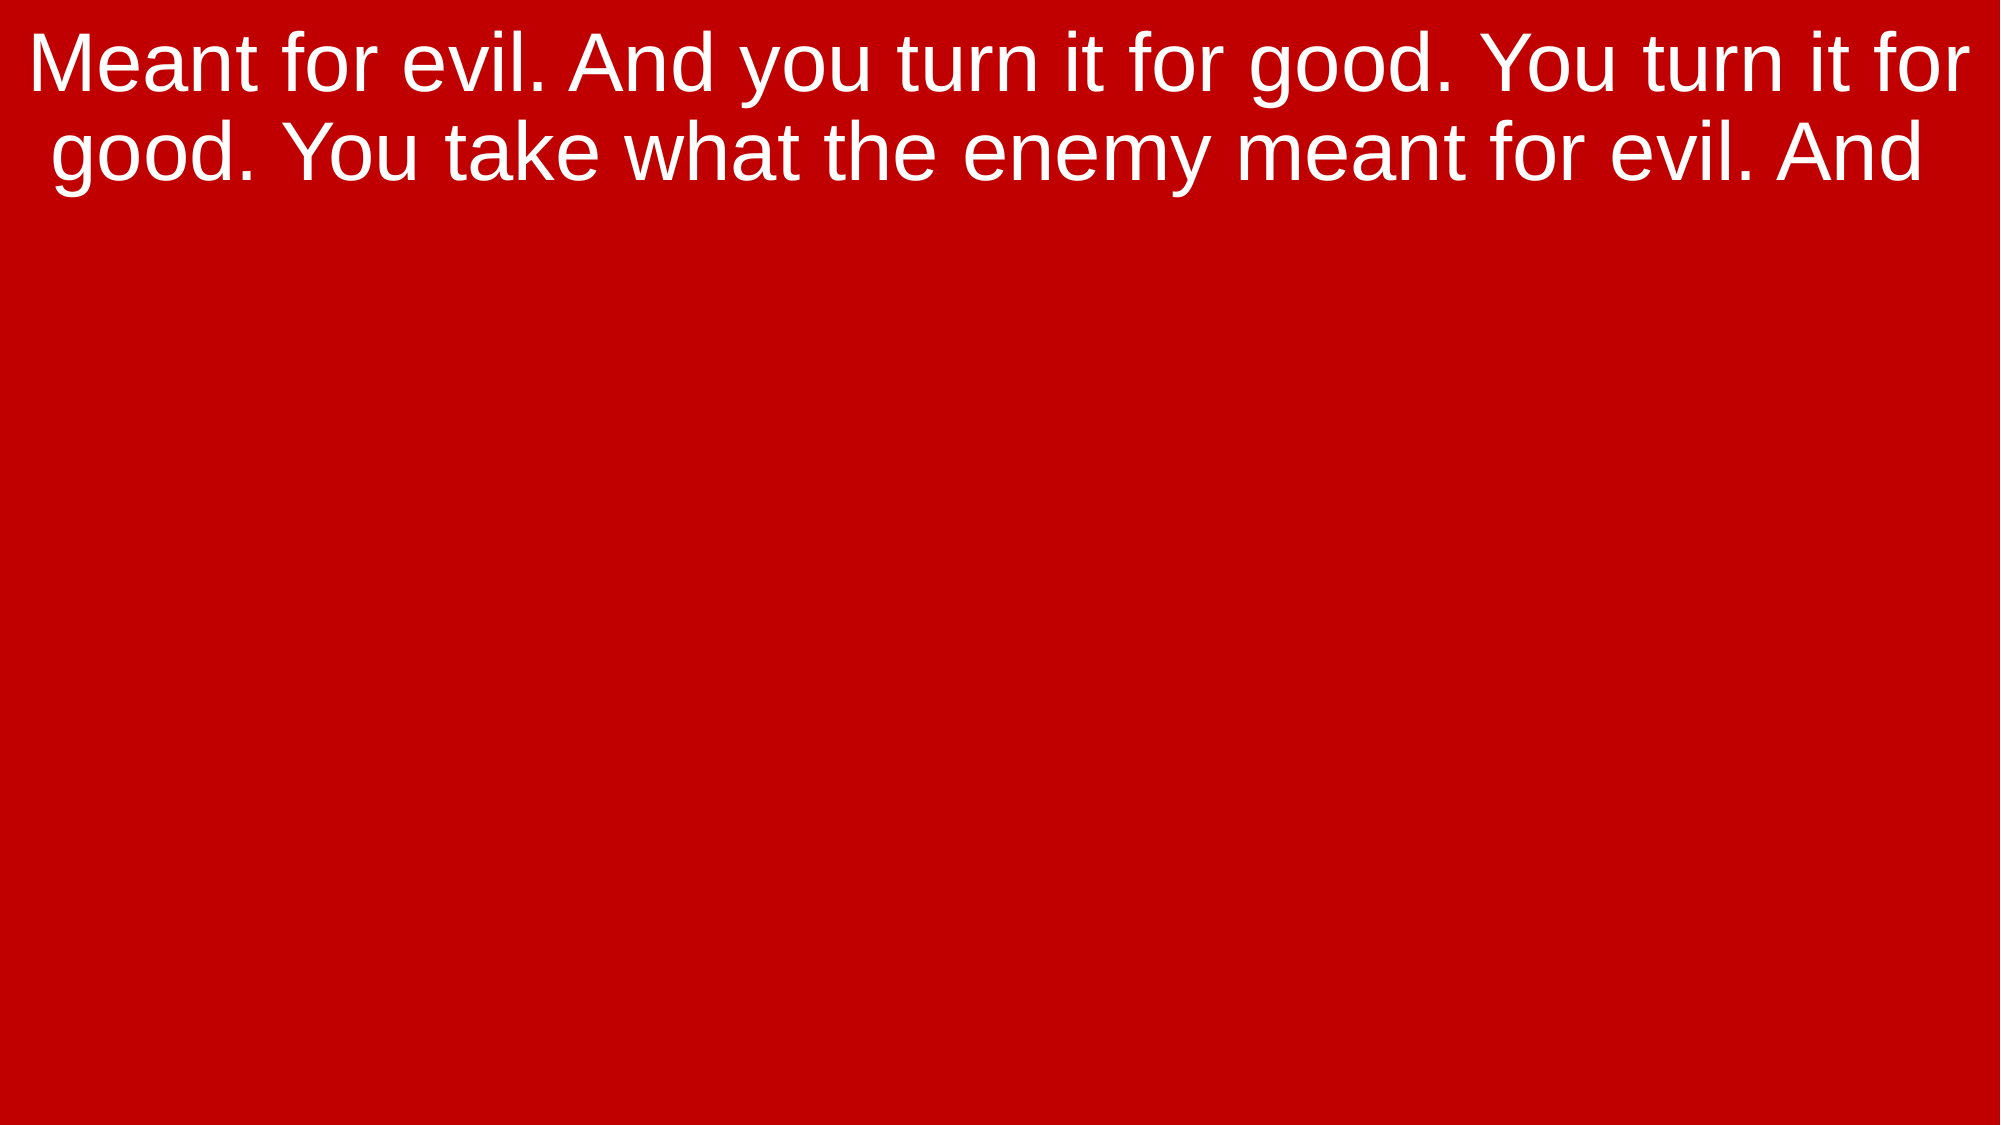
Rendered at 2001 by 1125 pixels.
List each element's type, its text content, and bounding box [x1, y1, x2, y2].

list Meant for evil. And you turn it for good. You turn it for good. You take what the enemy meant for evil. And [0, 11, 2000, 925]
